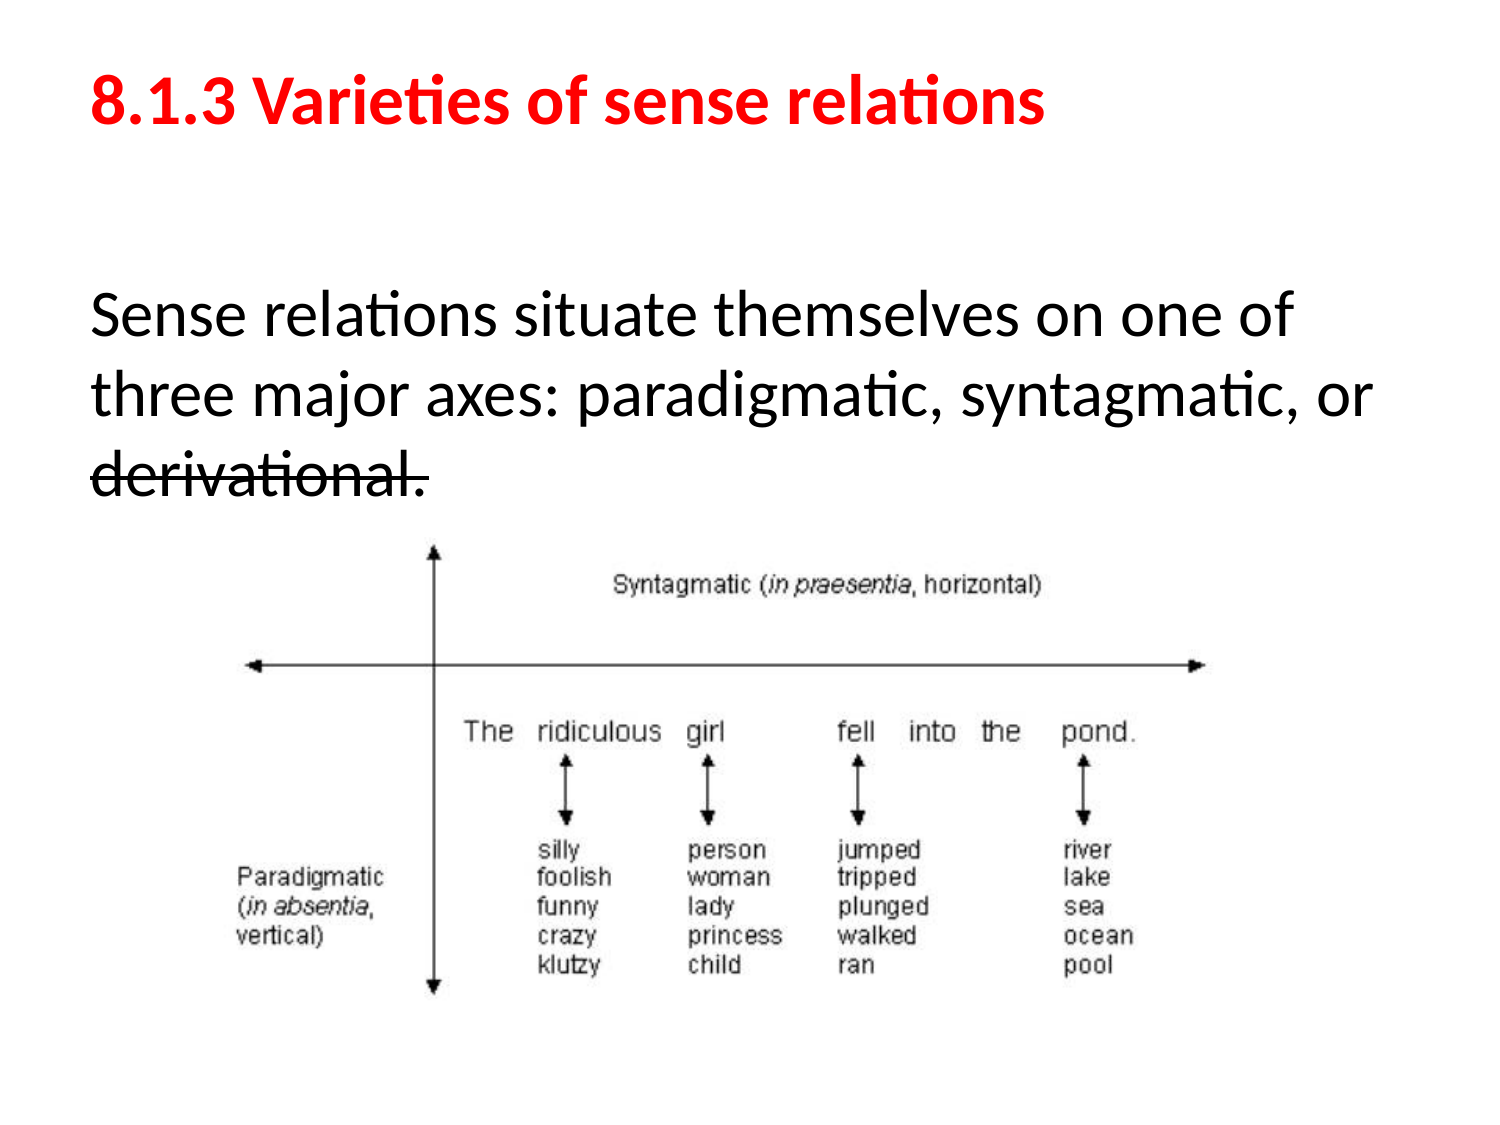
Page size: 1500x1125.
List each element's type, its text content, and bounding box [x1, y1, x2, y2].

title 8.1.3 Varieties of sense relations [75, 45, 1425, 233]
picture [212, 537, 1218, 1005]
list Sense relations situate themselves on one of three major axes: paradigmatic, syntagmatic, or derivational. [75, 262, 1425, 1005]
